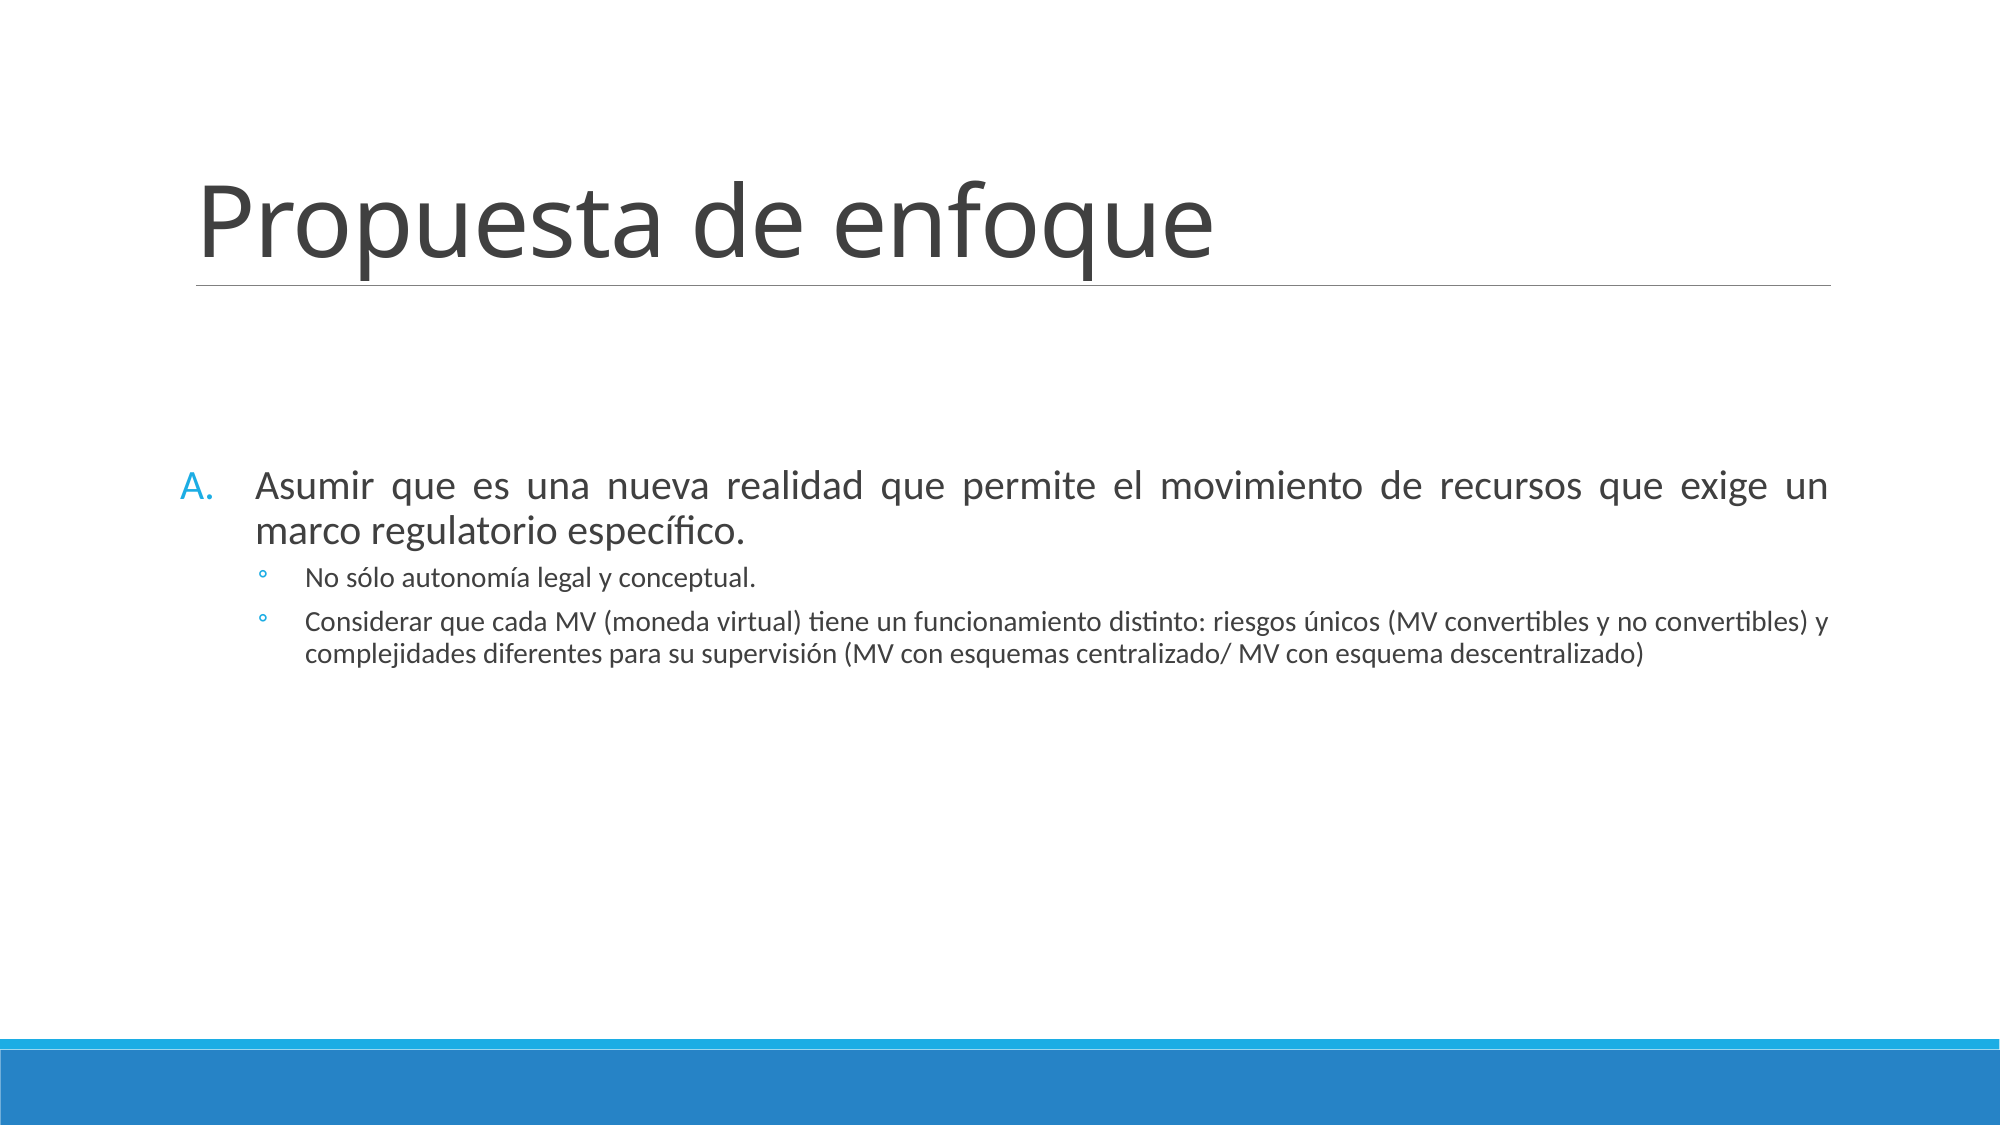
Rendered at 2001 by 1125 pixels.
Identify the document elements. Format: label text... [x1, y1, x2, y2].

title Propuesta de enfoque [180, 47, 1830, 285]
list Asumir que es una nueva realidad que permite el movimiento de recursos que exige un marco regulatorio específico. No sólo autonomía legal y conceptual. Considerar que cada MV (moneda virtual) tiene un funcionamiento distinto: riesgos únicos (MV convertibles y no convertibles) y complejidades diferentes para su supervisión (MV con esquemas centralizado/ MV con esquema descentralizado) [180, 302, 1830, 963]
